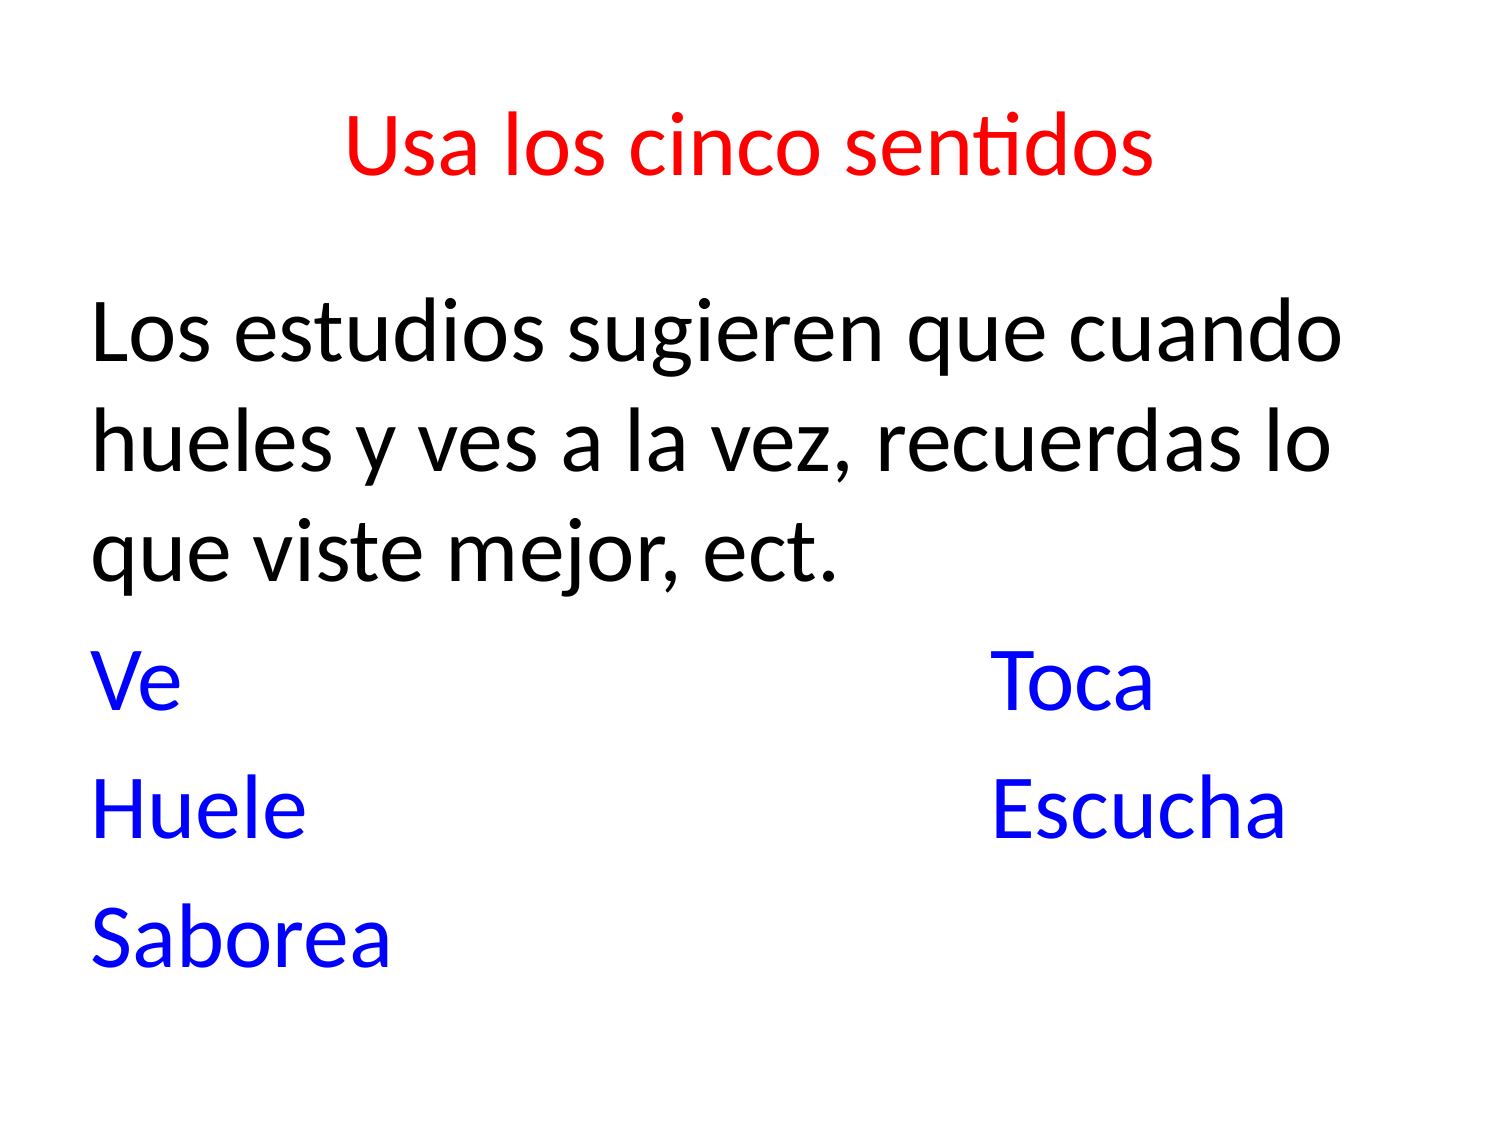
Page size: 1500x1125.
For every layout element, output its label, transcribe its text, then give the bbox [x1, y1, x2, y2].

title Usa los cinco sentidos [75, 45, 1425, 233]
list Los estudios sugieren que cuando hueles y ves a la vez, recuerdas lo que viste mejor, ect. Ve Toca Huele Escucha Saborea [75, 262, 1425, 1005]
